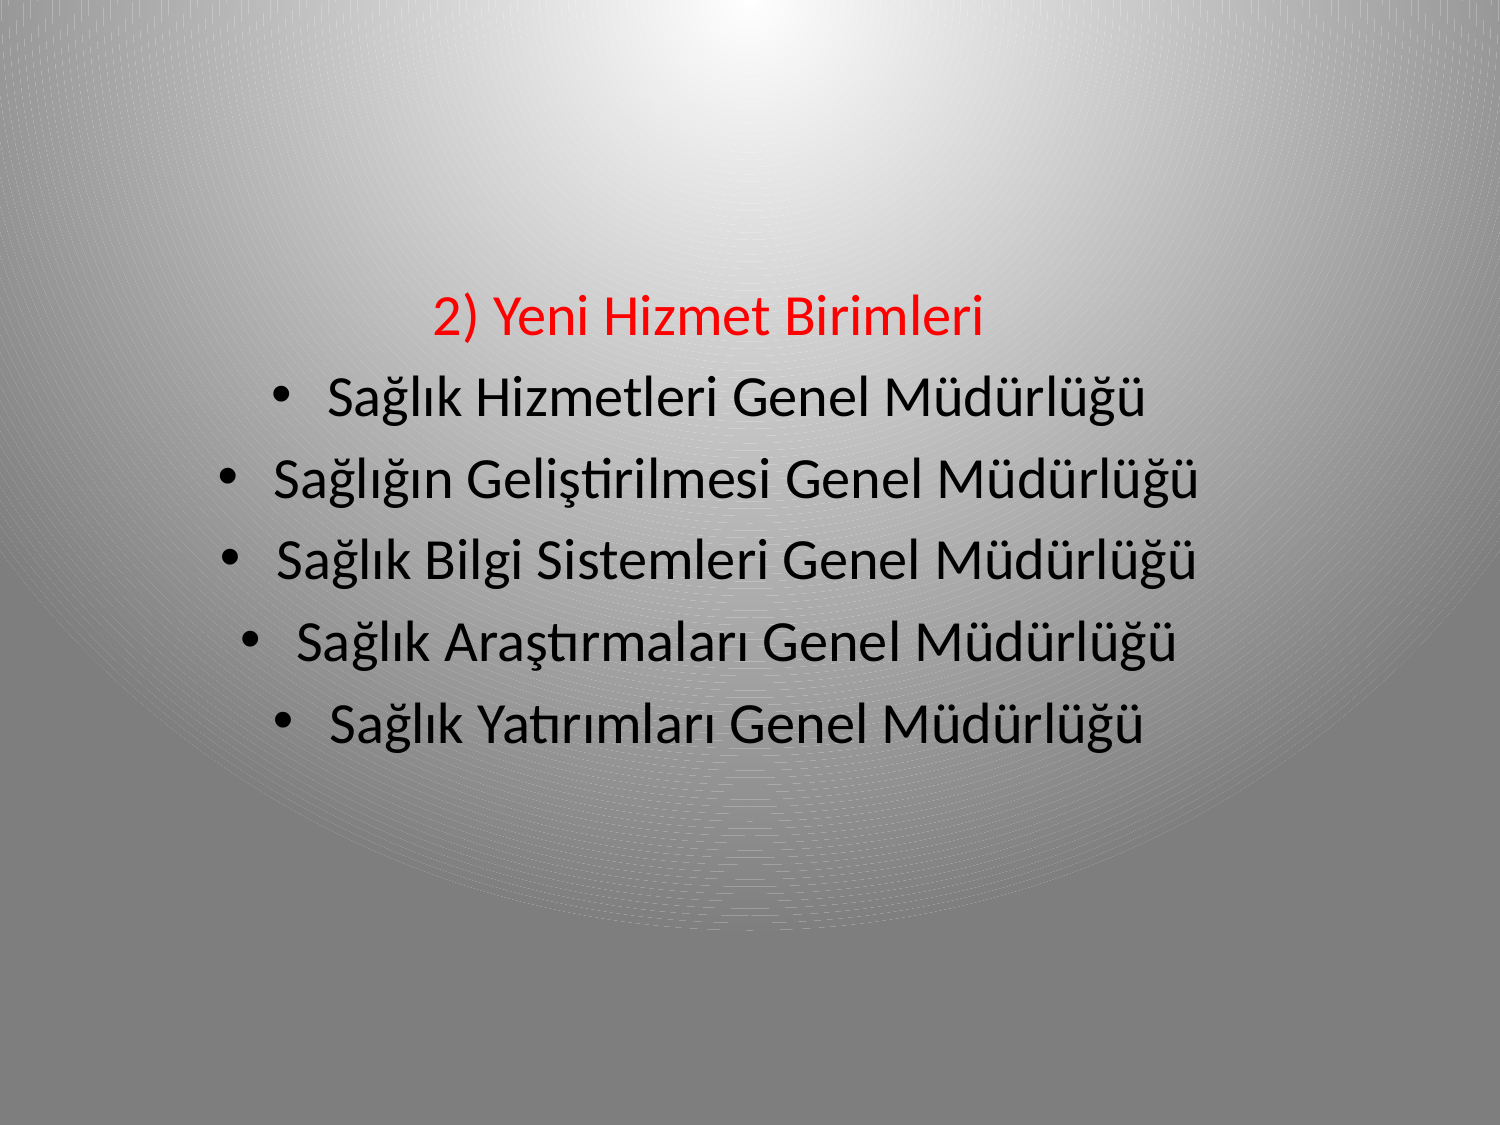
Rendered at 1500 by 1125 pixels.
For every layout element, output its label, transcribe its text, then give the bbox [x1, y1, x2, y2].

list 2) Yeni Hizmet Birimleri Sağlık Hizmetleri Genel Müdürlüğü Sağlığın Geliştirilmesi Genel Müdürlüğü Sağlık Bilgi Sistemleri Genel Müdürlüğü Sağlık Araştırmaları Genel Müdürlüğü Sağlık Yatırımları Genel Müdürlüğü [70, 269, 1348, 821]
